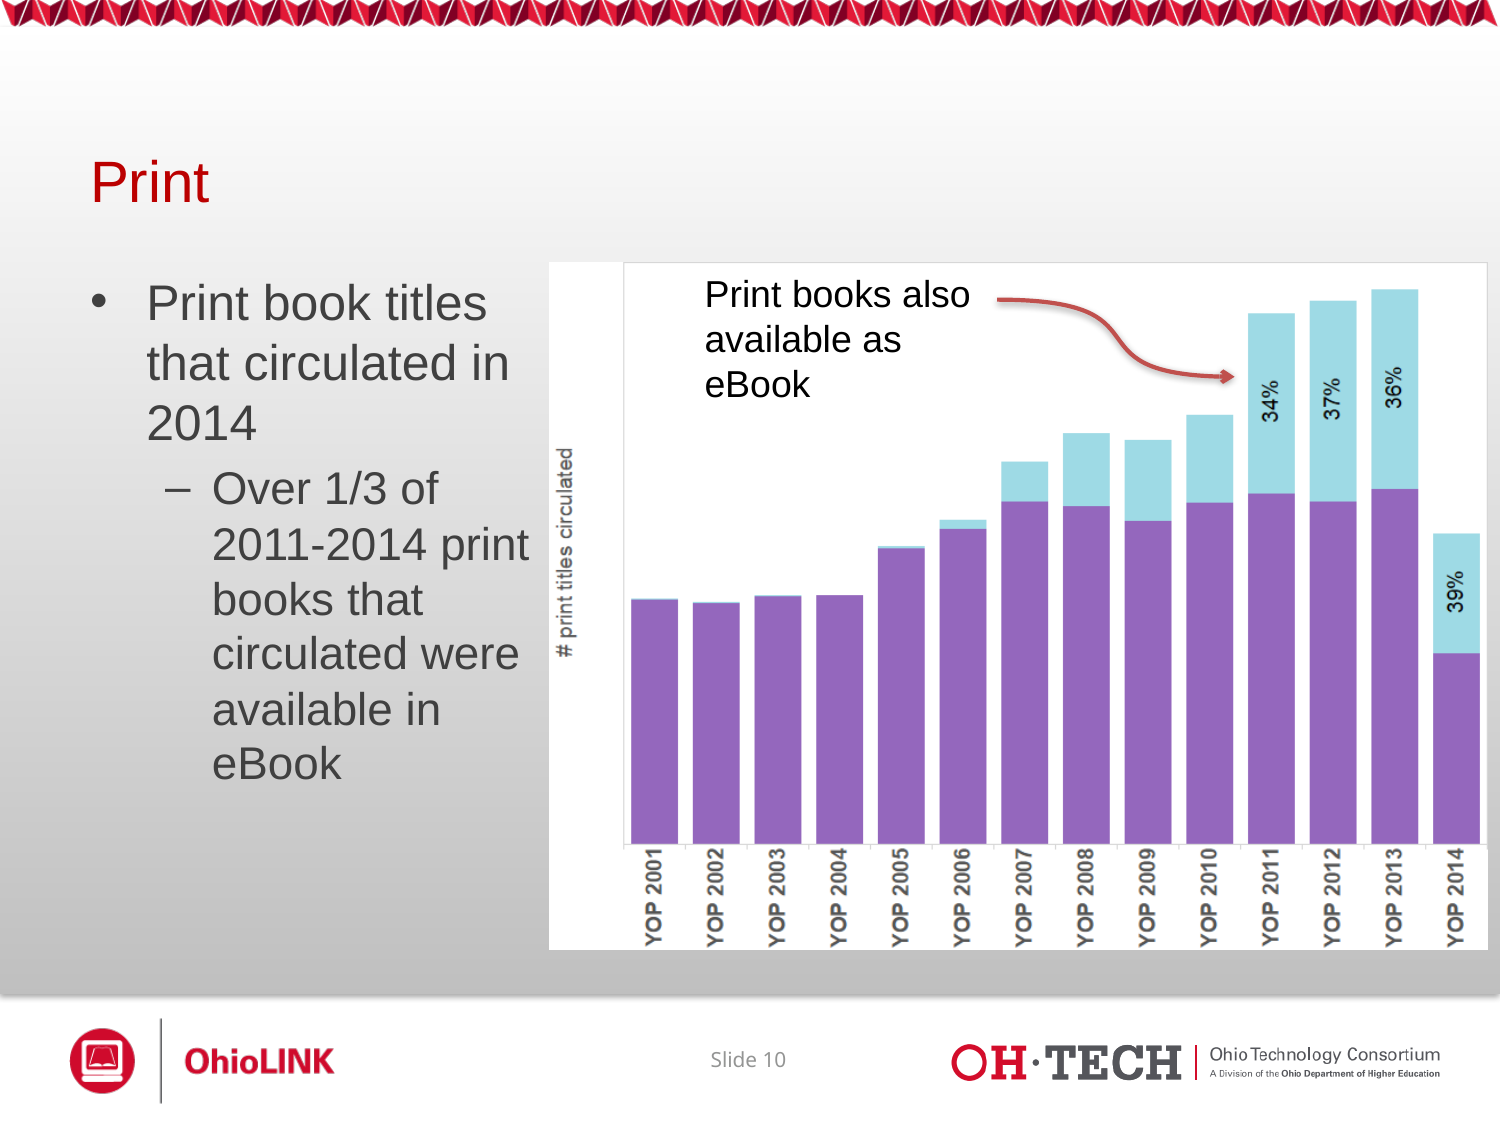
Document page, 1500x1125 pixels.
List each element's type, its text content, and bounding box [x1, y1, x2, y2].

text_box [996, 299, 1235, 377]
picture [0, 0, 1500, 27]
picture [549, 262, 1488, 951]
list Print book titles that circulated in 2014 Over 1/3 of 2011-2014 print books that circulated were available in eBook [75, 262, 547, 904]
title Print [75, 125, 1425, 233]
picture [68, 1017, 335, 1105]
